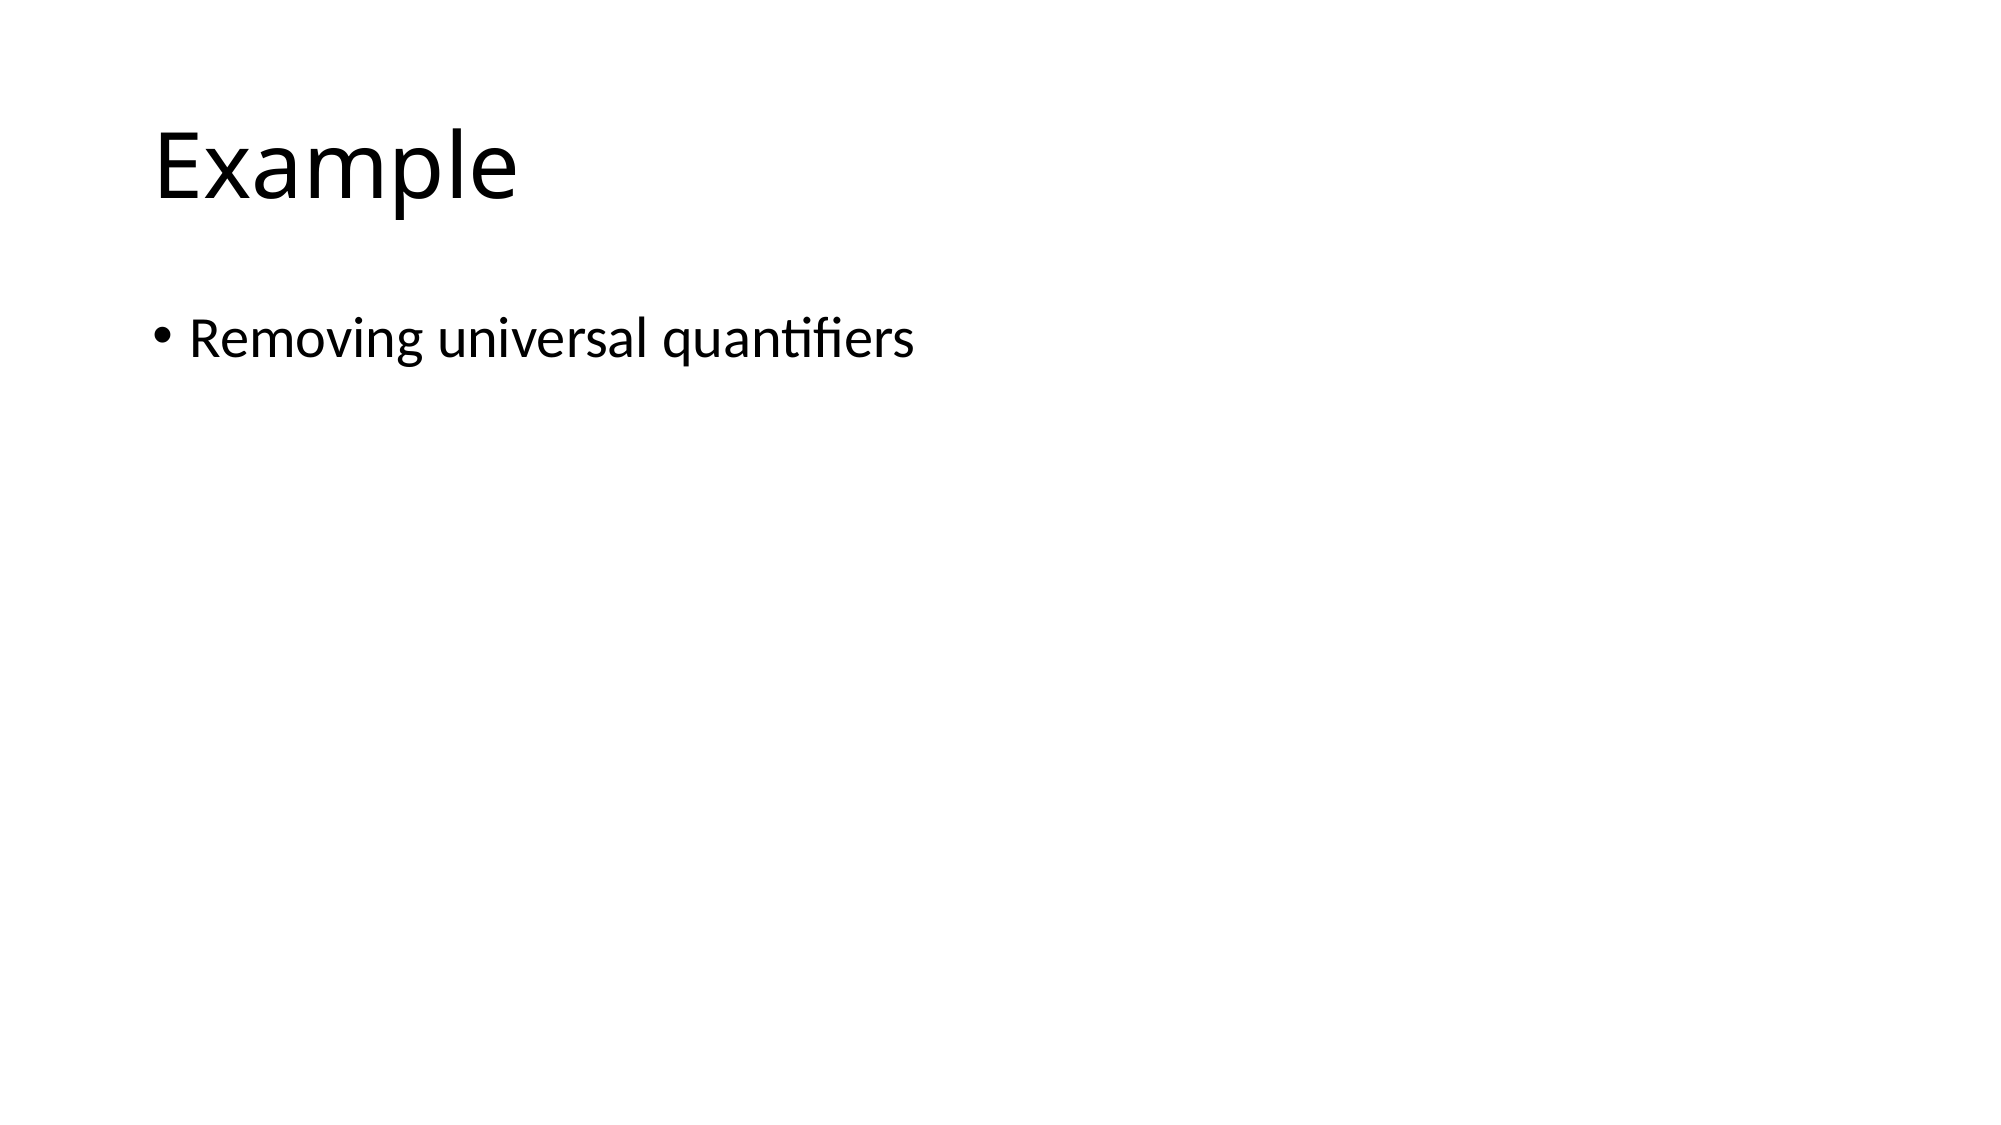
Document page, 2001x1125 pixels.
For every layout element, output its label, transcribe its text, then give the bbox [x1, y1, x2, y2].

title Example [137, 59, 1863, 278]
